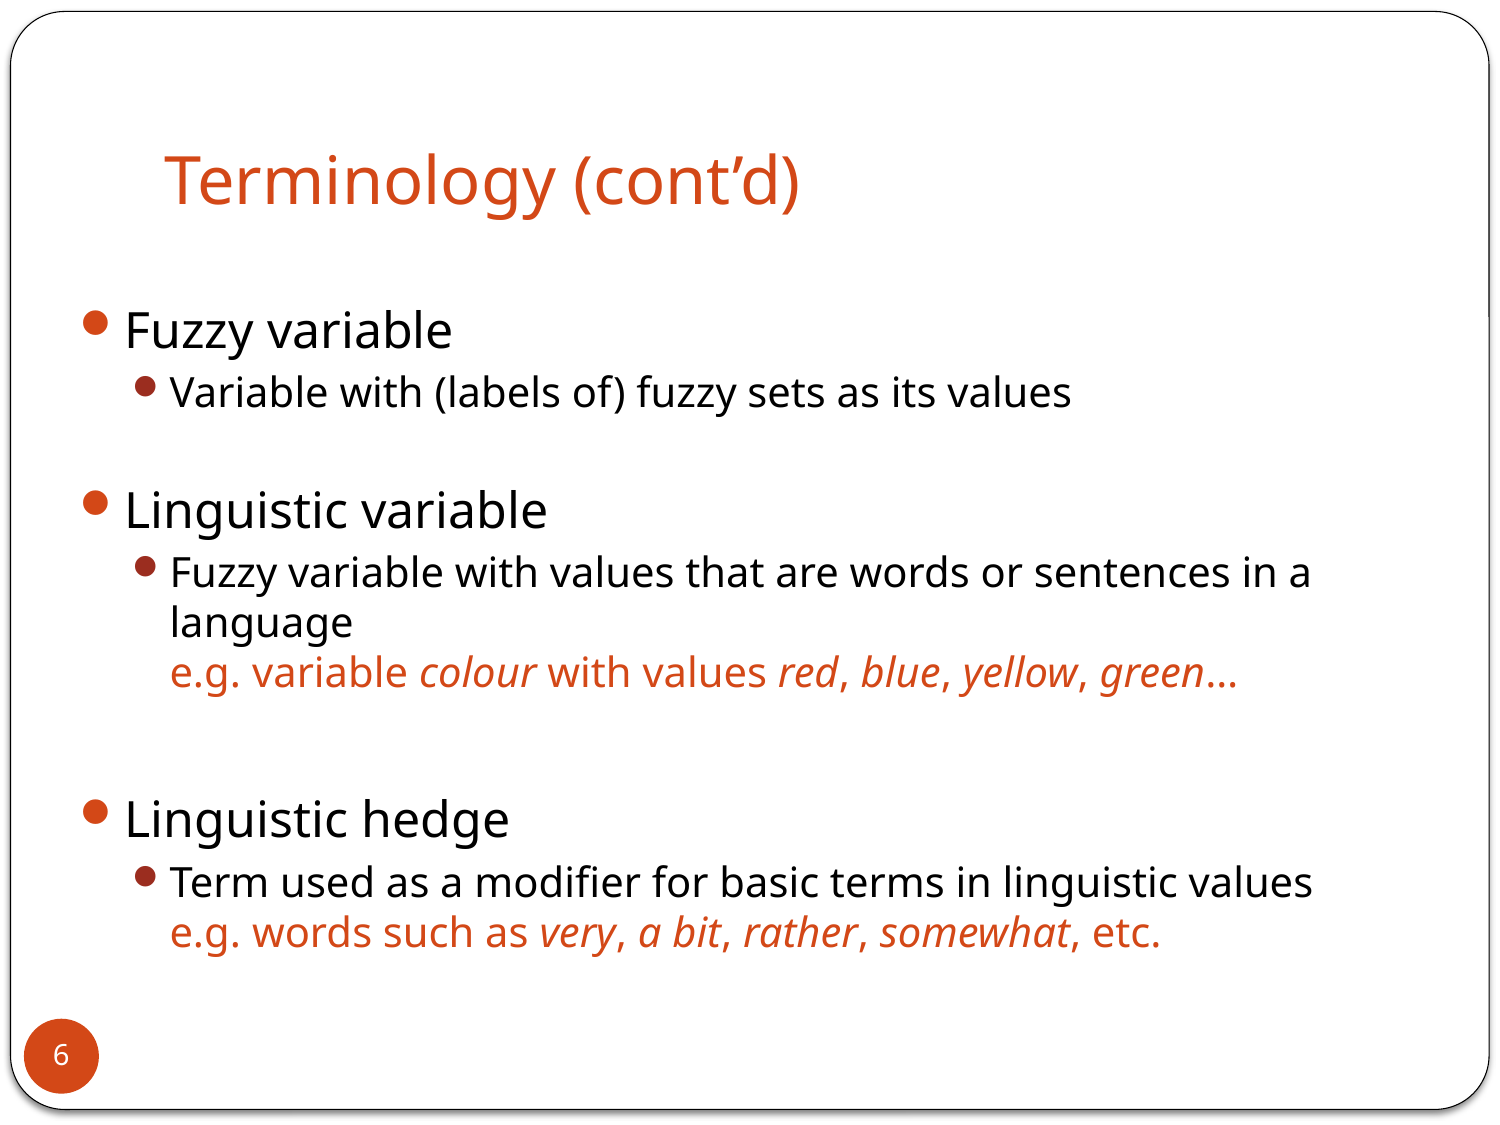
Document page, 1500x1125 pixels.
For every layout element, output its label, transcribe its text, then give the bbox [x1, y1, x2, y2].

list Fuzzy variable Variable with (labels of) fuzzy sets as its values Linguistic variable Fuzzy variable with values that are words or sentences in a language e.g. variable colour with values red, blue, yellow, green… Linguistic hedge Term used as a modifier for basic terms in linguistic values e.g. words such as very, a bit, rather, somewhat, etc. [64, 290, 1415, 1125]
title Terminology (cont’d) [150, 45, 1425, 233]
slide_number 6 [23, 1018, 64, 1094]
